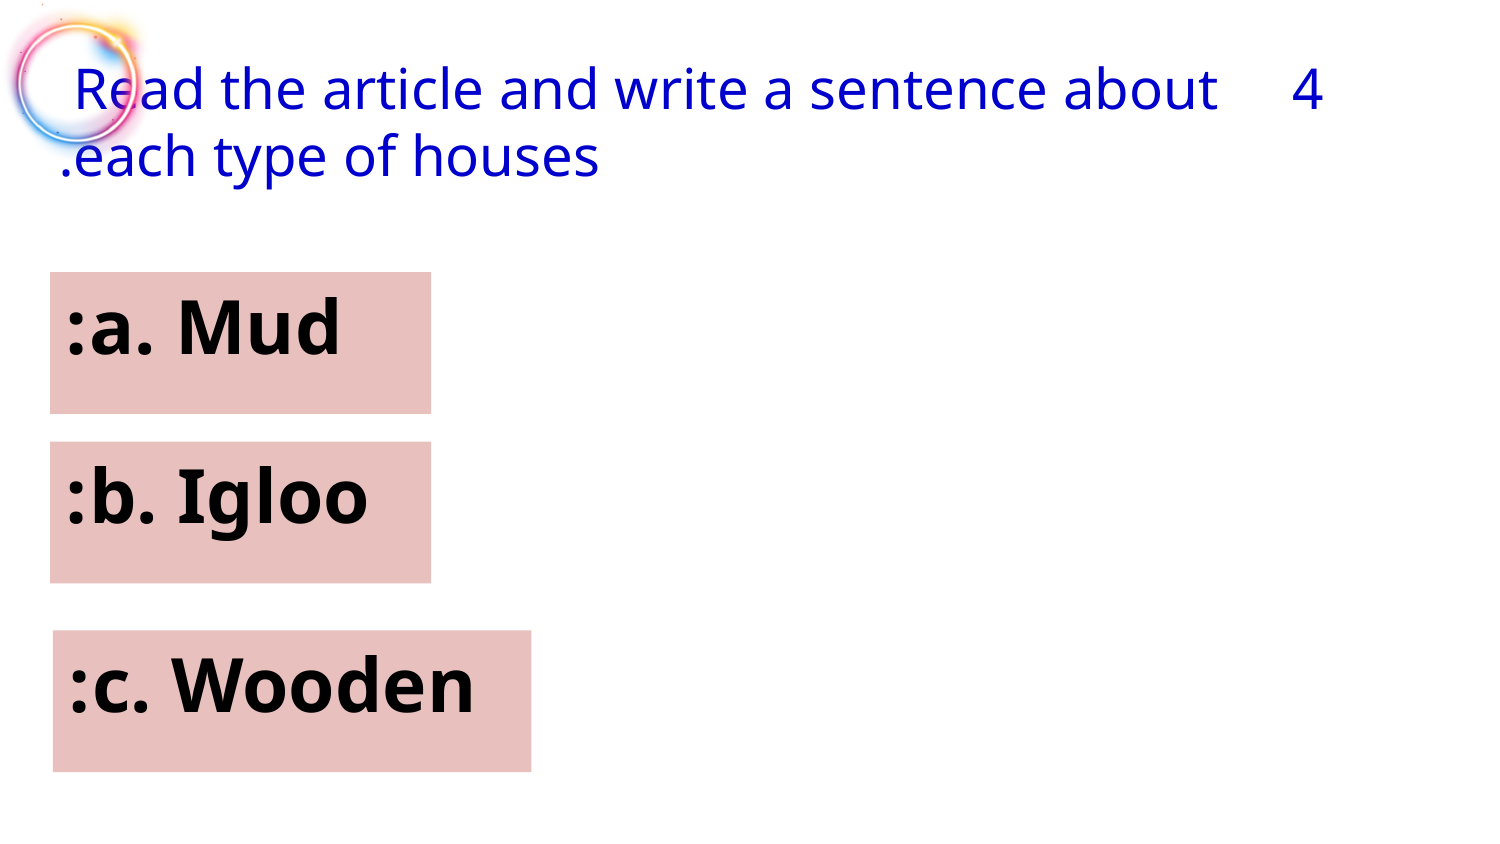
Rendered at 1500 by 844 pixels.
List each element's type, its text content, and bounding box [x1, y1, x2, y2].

picture [0, 3, 153, 165]
text_box 4 Read the article and write a sentence about each type of houses. [47, 27, 1497, 214]
text_box a. Mud: [50, 272, 432, 414]
text_box b. Igloo: [50, 441, 432, 584]
text_box c. Wooden: [52, 630, 532, 773]
